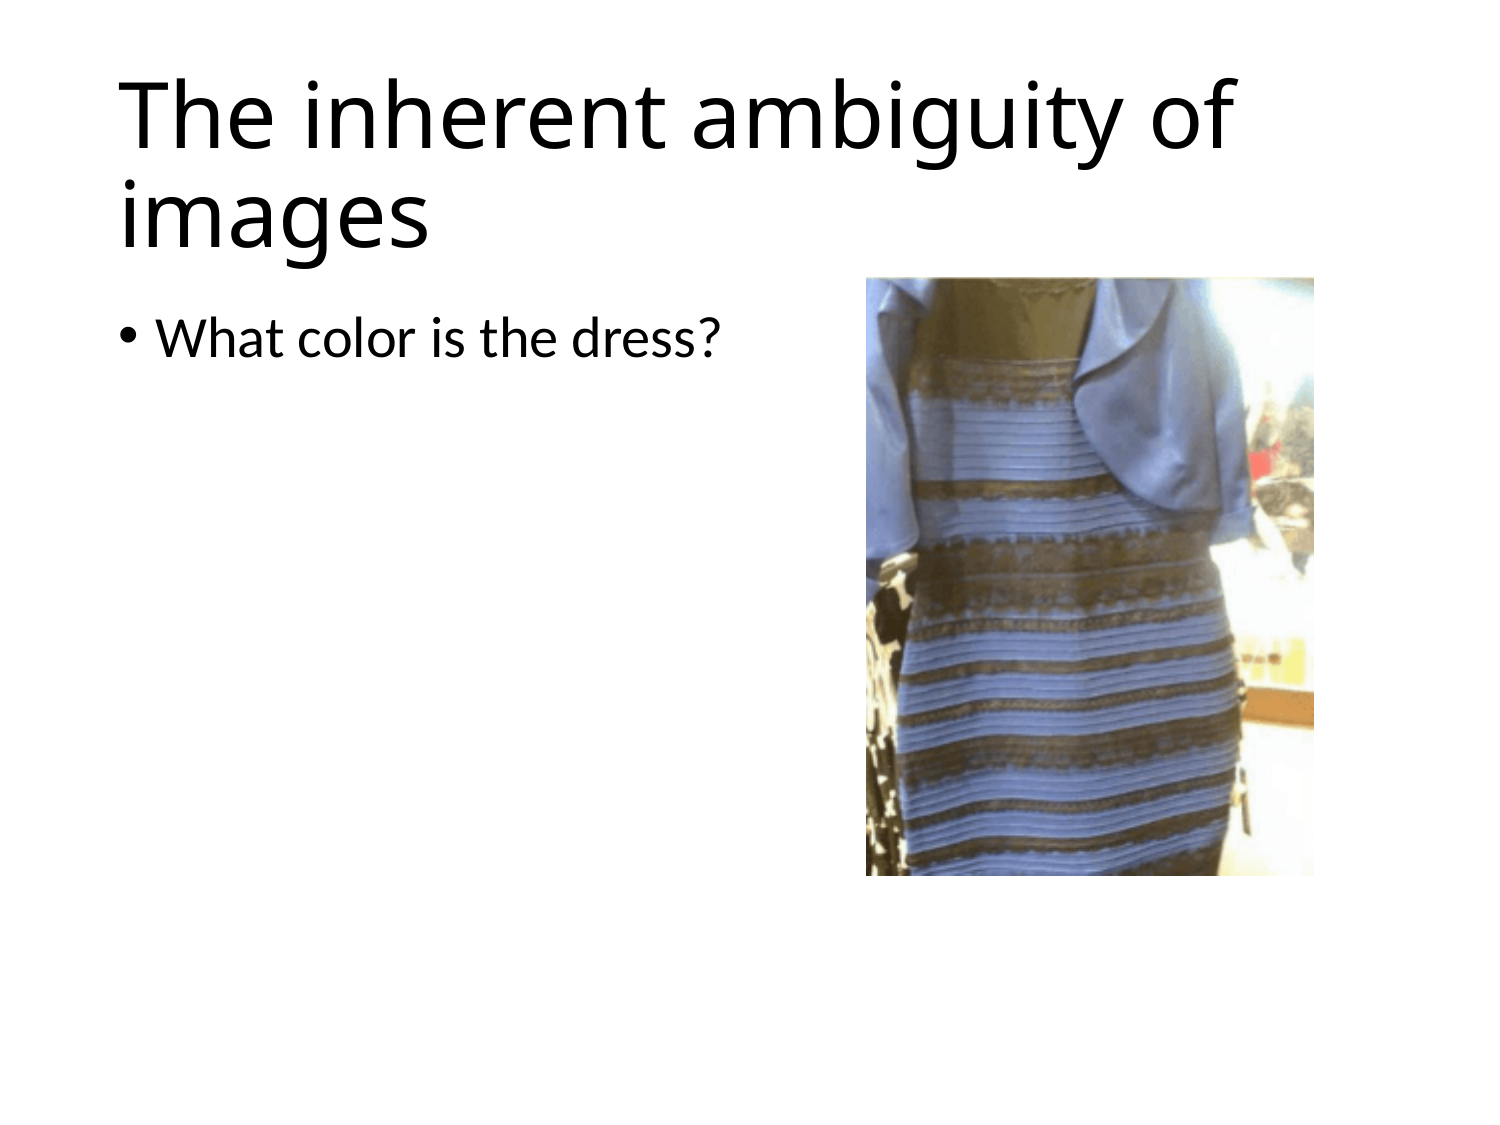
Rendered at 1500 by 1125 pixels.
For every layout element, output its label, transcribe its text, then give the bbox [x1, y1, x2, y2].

list What color is the dress? [103, 299, 822, 1014]
title The inherent ambiguity of images [103, 59, 1397, 278]
picture [866, 277, 1314, 877]
